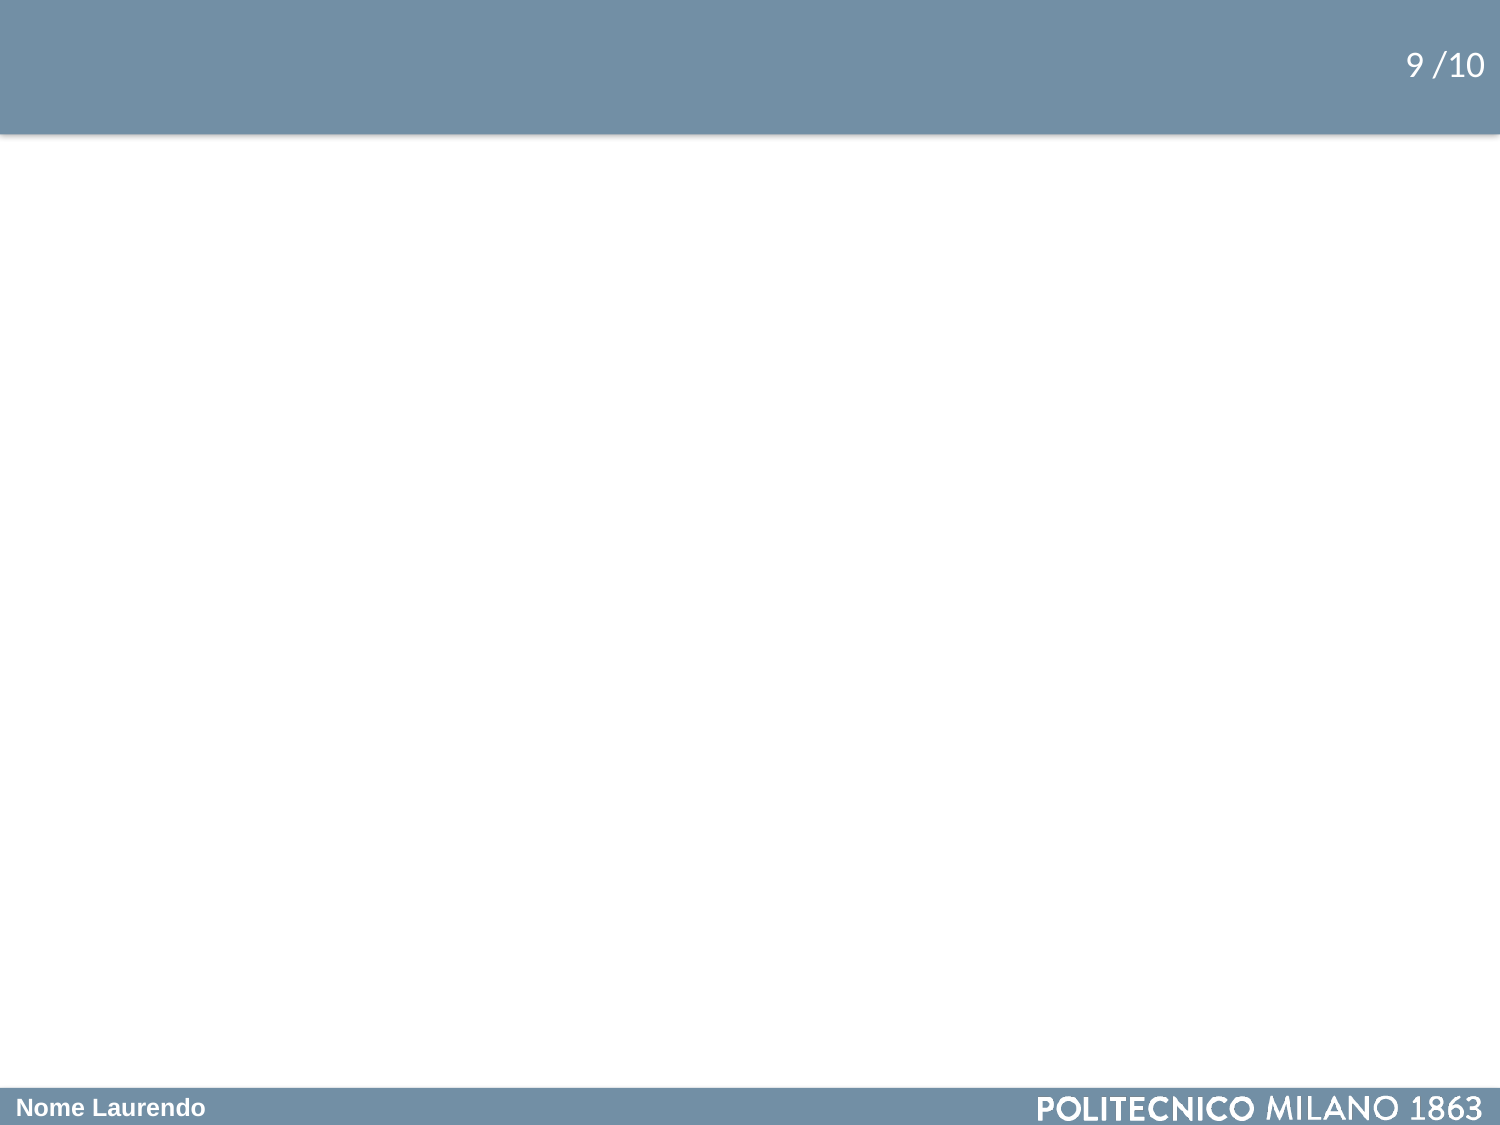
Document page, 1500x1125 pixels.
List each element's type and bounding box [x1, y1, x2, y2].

picture [1031, 1083, 1488, 1125]
